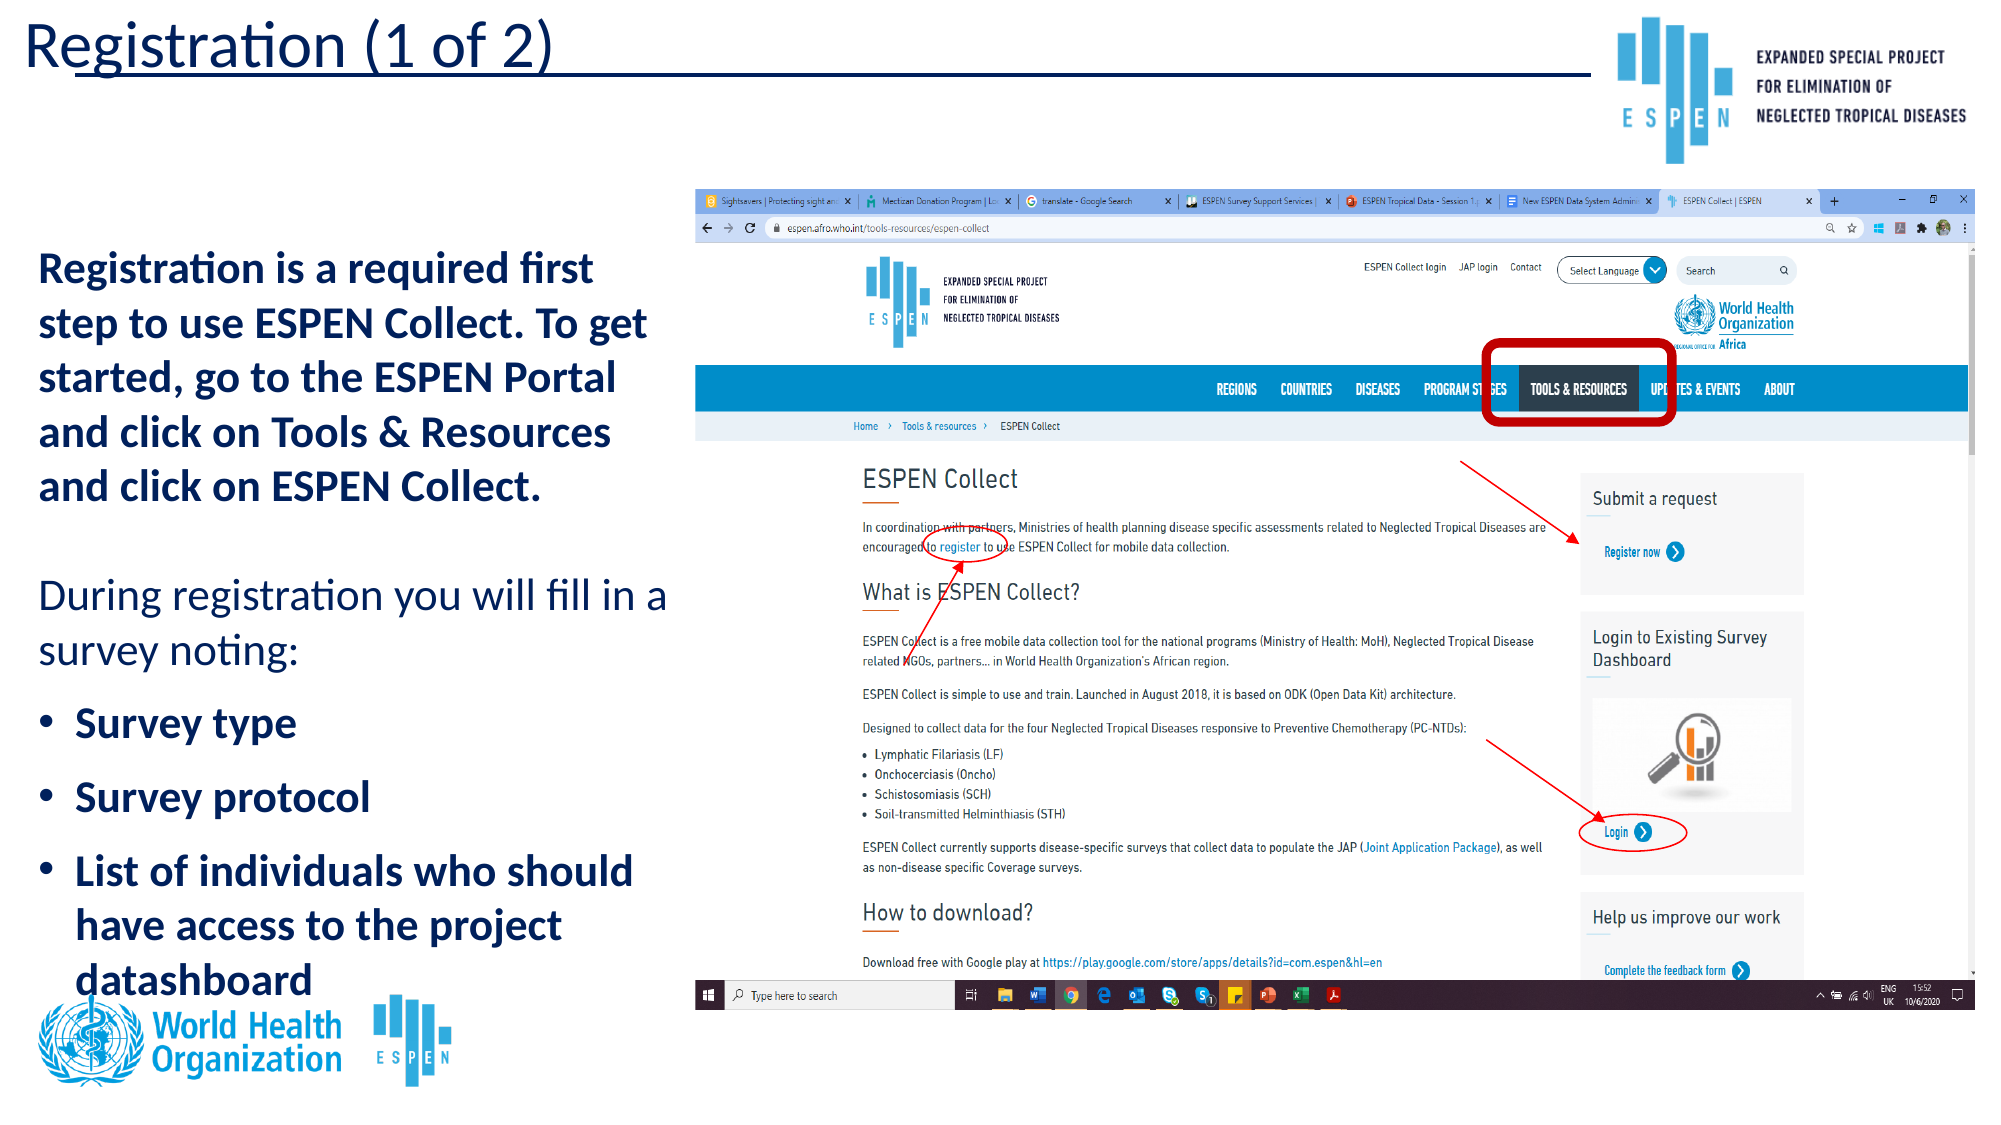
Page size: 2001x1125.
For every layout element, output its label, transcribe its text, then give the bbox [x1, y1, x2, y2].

title Registration (1 of 2) [24, 10, 1591, 228]
picture [331, 1010, 341, 1020]
picture [225, 1023, 230, 1034]
list Registration is a required first step to use ESPEN Collect. To get started, go to the ESPEN Portal and click on Tools & Resources and click on ESPEN Collect. During registration you will fill in a survey noting: Survey type Survey protocol List of individuals who should have access to the project datashboard [38, 237, 671, 1010]
picture [38, 1010, 53, 1044]
picture [50, 1010, 116, 1078]
picture [104, 1010, 132, 1073]
picture [94, 1012, 100, 1022]
picture [101, 1010, 341, 1087]
picture [1591, 0, 2000, 189]
picture [84, 1081, 99, 1087]
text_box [695, 188, 1976, 1010]
picture [370, 1010, 454, 1087]
picture [38, 1048, 85, 1087]
